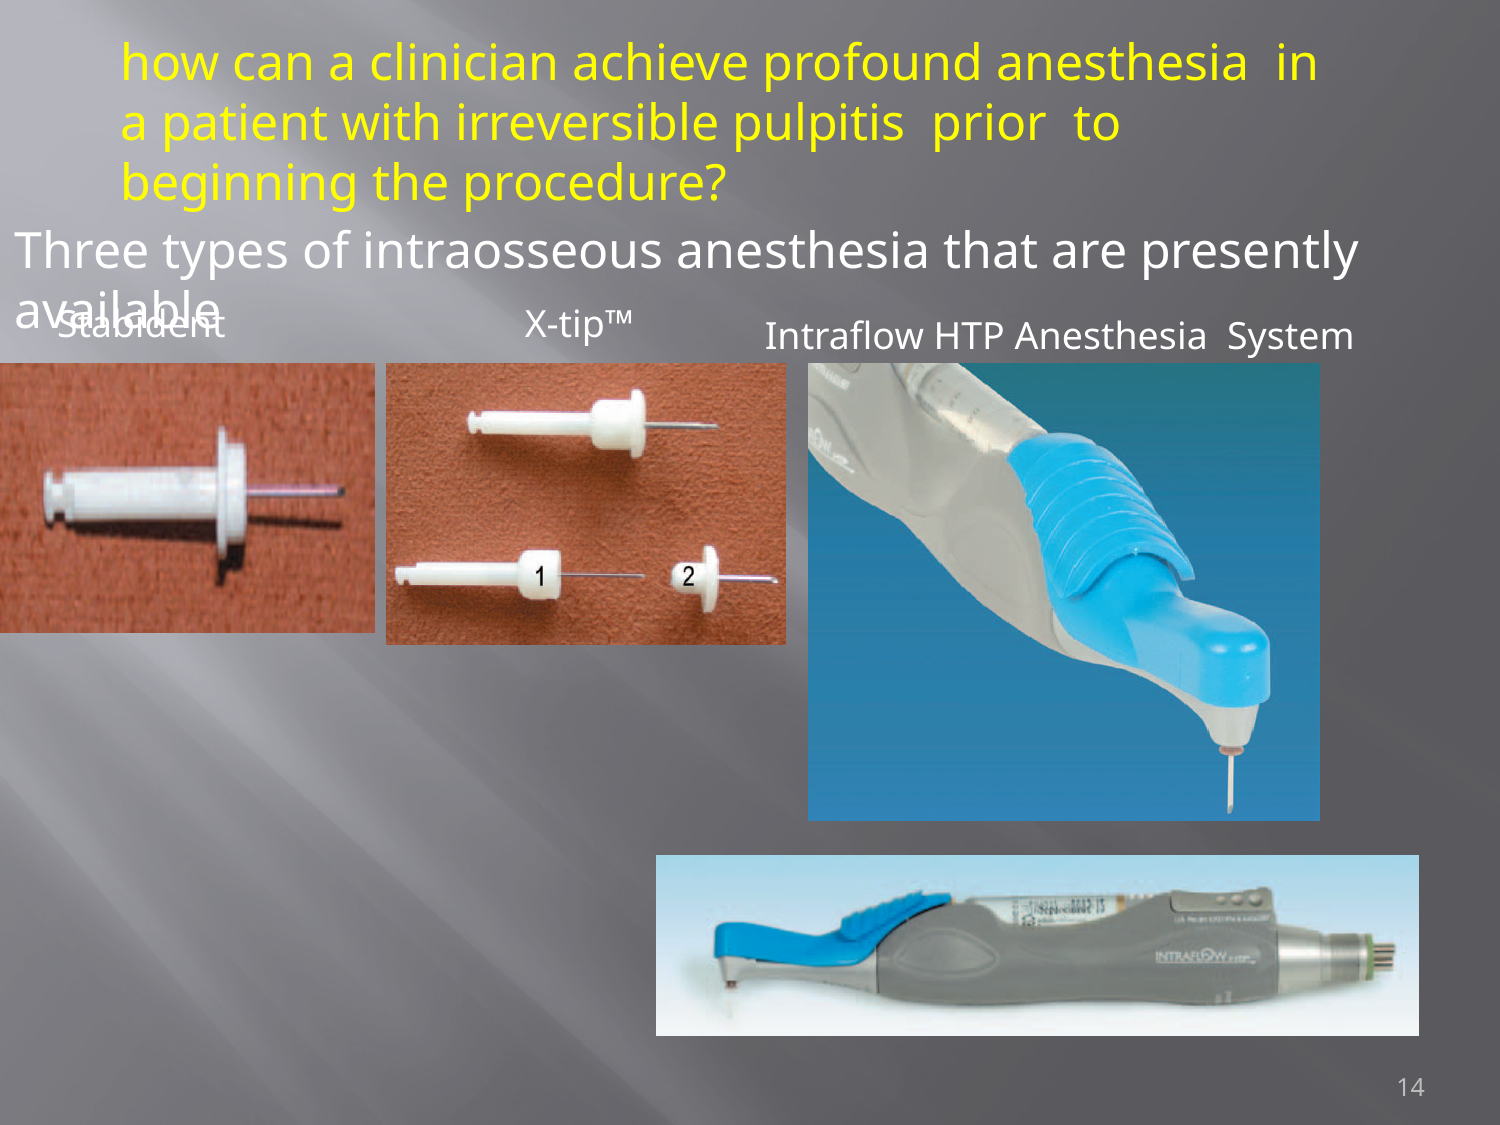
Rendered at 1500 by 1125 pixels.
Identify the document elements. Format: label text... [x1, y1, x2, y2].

text_box X-tip™ [510, 292, 650, 353]
text_box Three types of intraosseous anesthesia that are presently available [0, 210, 1500, 346]
picture [386, 363, 786, 645]
text_box Stabident [42, 292, 241, 353]
picture [808, 363, 1320, 821]
picture [655, 855, 1419, 1036]
slide_number 14 [1299, 1078, 1425, 1113]
picture [0, 362, 376, 633]
text_box how can a clinician achieve profound anesthesia in a patient with irreversible pulpitis prior to beginning the procedure? [105, 23, 1372, 210]
text_box Intraflow HTP Anesthesia System [749, 304, 1500, 365]
